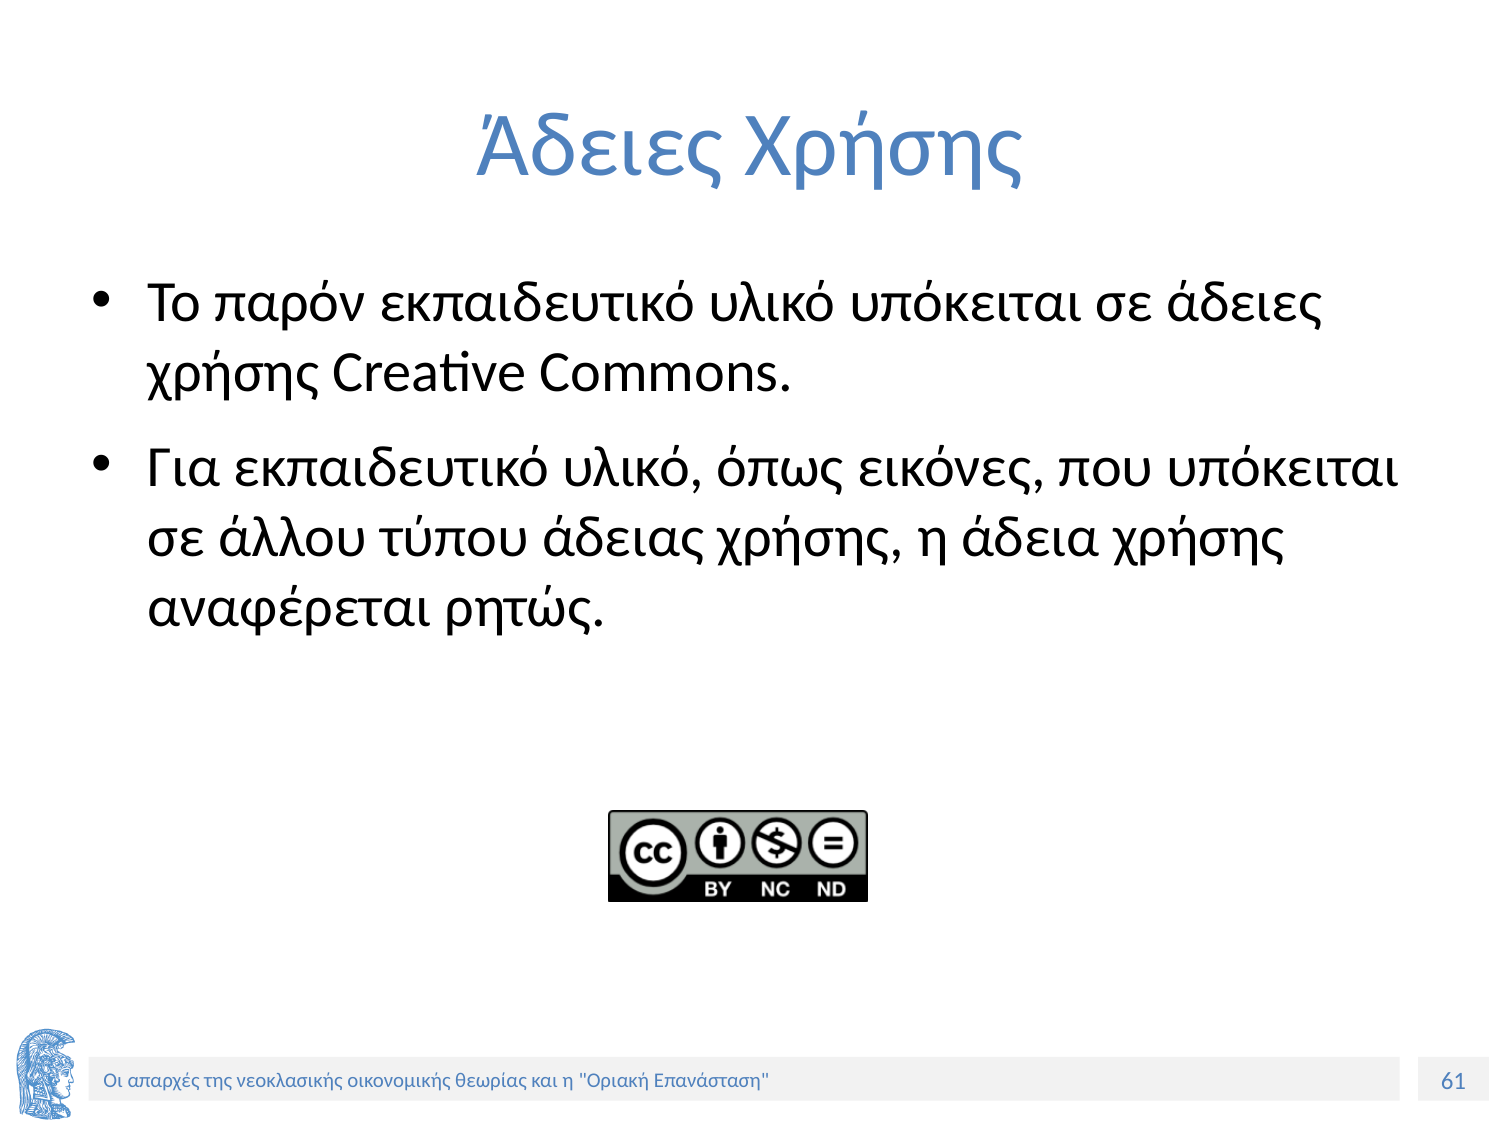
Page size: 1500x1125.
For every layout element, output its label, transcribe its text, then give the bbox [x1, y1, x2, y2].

picture [608, 810, 868, 902]
picture [9, 1025, 81, 1120]
title Άδειες Χρήσης [75, 45, 1425, 233]
list Το παρόν εκπαιδευτικό υλικό υπόκειται σε άδειες χρήσης Creative Commons. Για εκπαιδευτικό υλικό, όπως εικόνες, που υπόκειται σε άλλου τύπου άδειας χρήσης, η άδεια χρήσης αναφέρεται ρητώς. [76, 255, 1427, 998]
